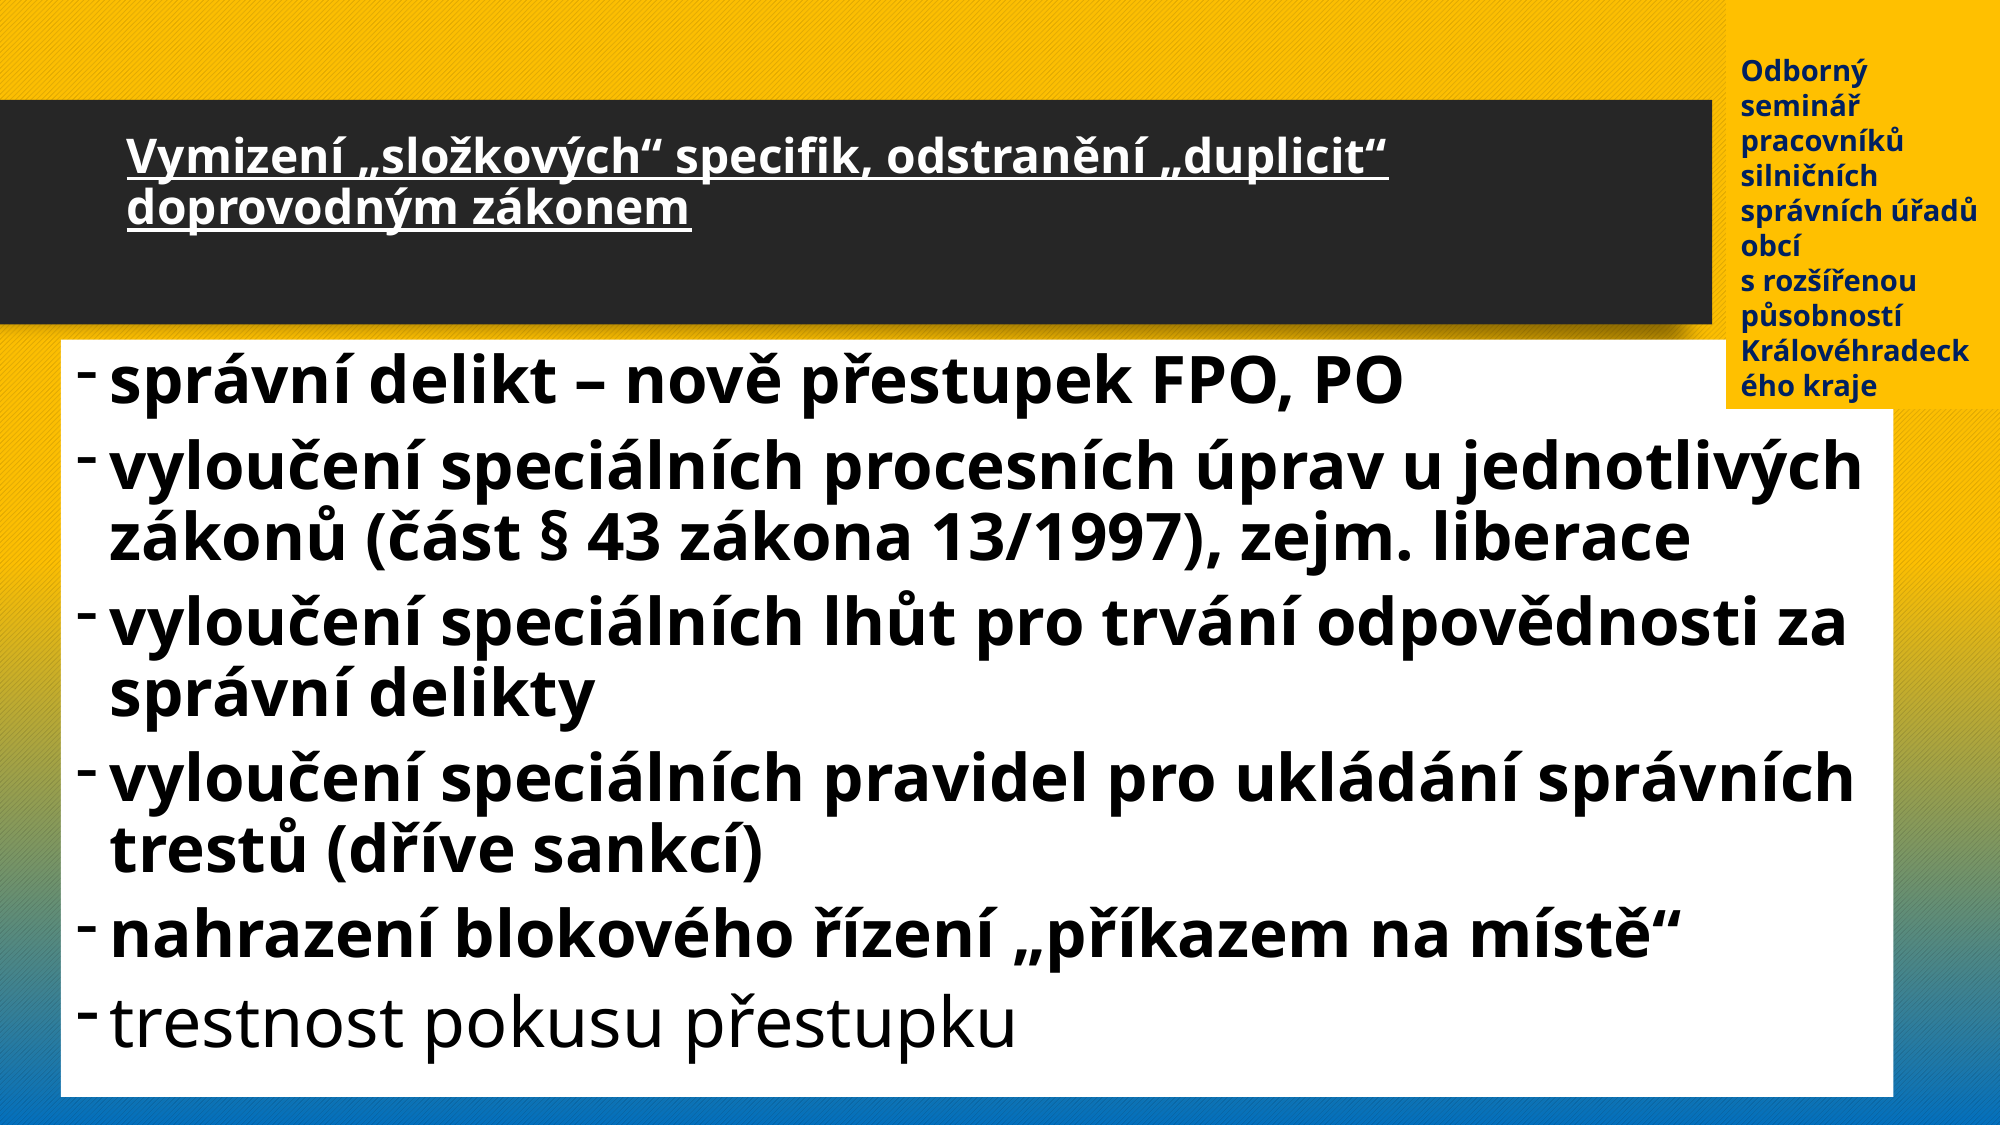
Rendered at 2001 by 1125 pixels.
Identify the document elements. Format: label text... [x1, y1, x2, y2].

list [75, 472, 600, 1027]
title Vymizení „složkových“ specifik, odstranění „duplicit“ doprovodným zákonem [111, 123, 1689, 301]
picture [0, 325, 1713, 376]
list správní delikt – nově přestupek FPO, PO vyloučení speciálních procesních úprav u jednotlivých zákonů (část § 43 zákona 13/1997), zejm. liberace vyloučení speciálních lhůt pro trvání odpovědnosti za správní delikty vyloučení speciálních pravidel pro ukládání správních trestů (dříve sankcí) nahrazení blokového řízení „příkazem na místě“ trestnost pokusu přestupku [60, 339, 1894, 1097]
text_box Odborný seminář pracovníků silničních správních úřadů obcí s rozšířenou působností Královéhradeckého kraje [1725, 0, 2000, 410]
